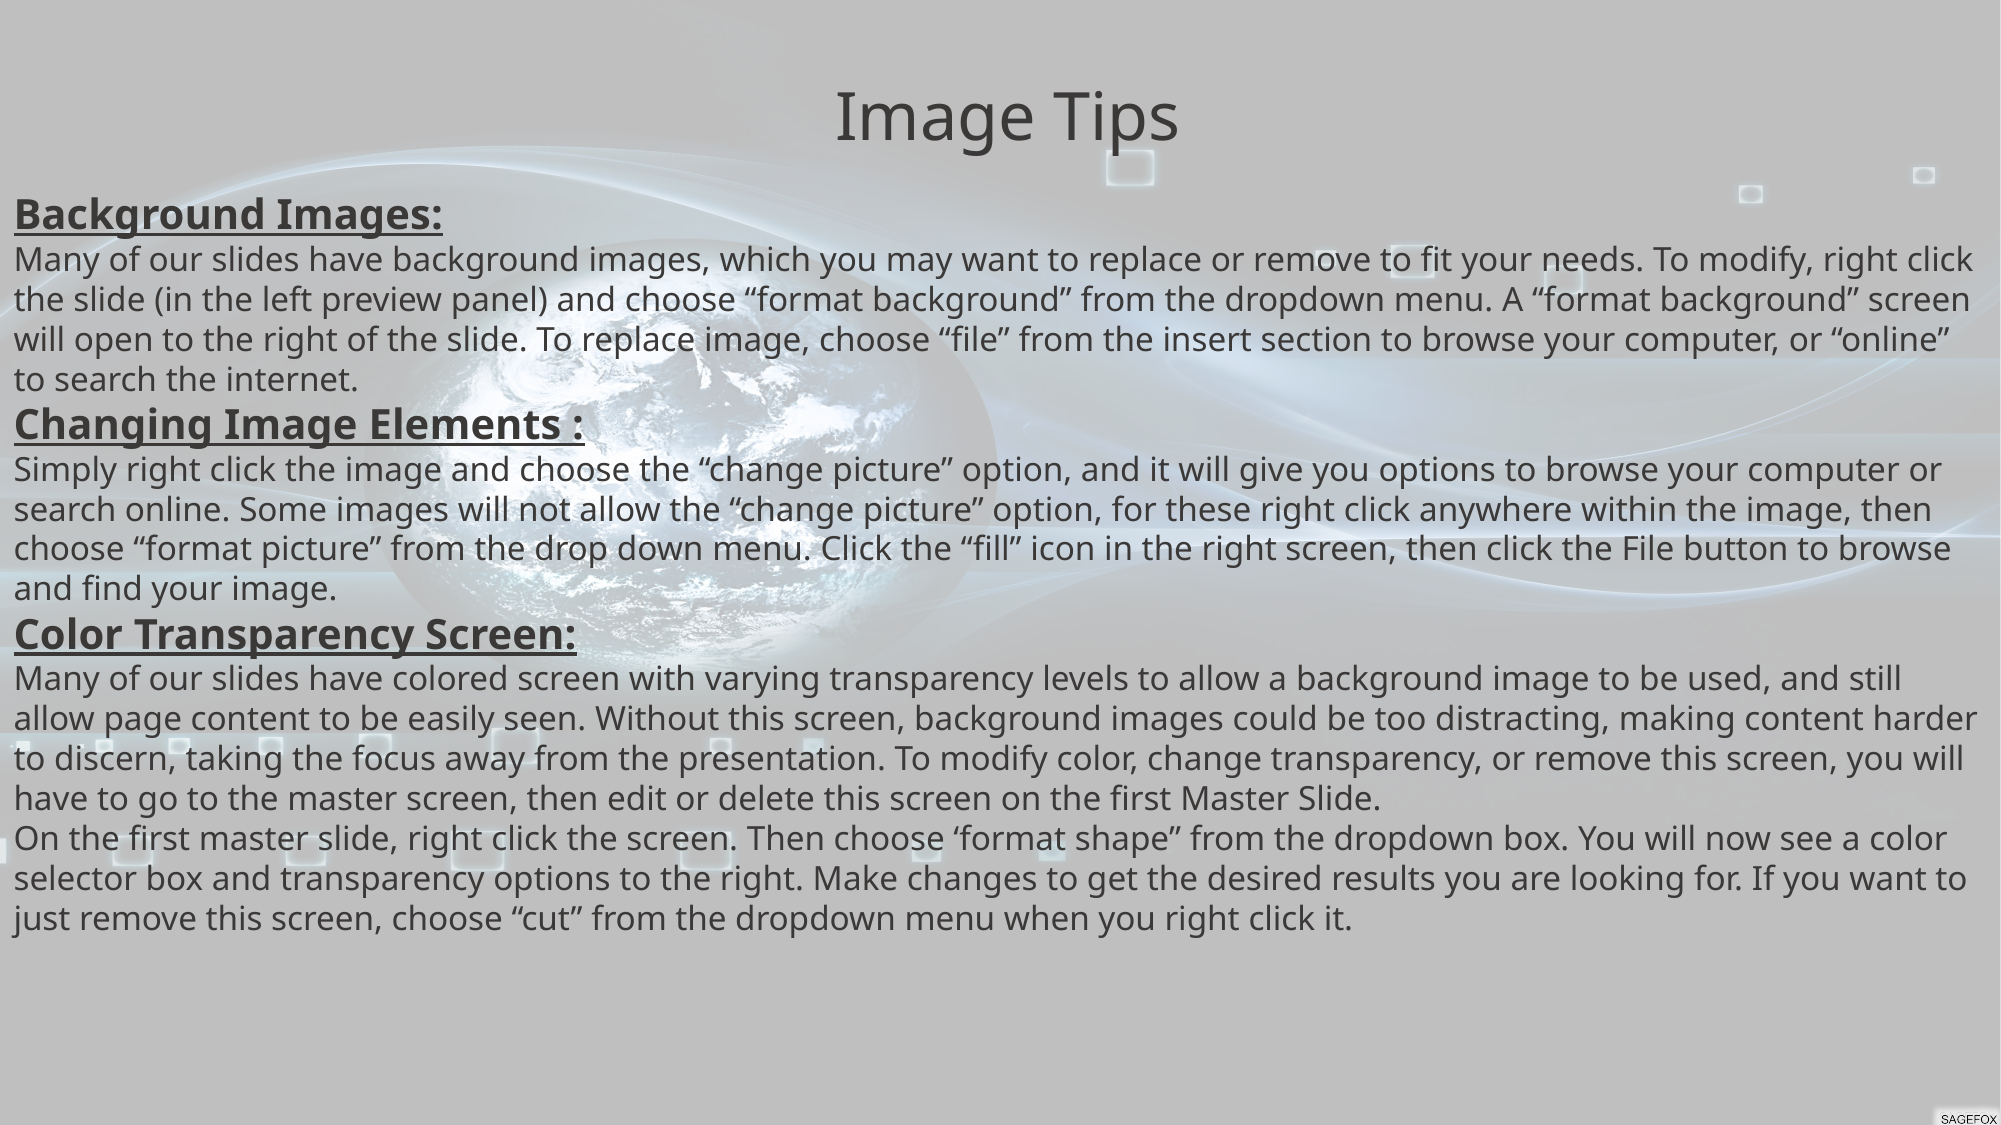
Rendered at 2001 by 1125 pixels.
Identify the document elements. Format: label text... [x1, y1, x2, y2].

title Image Tips [597, 59, 1420, 177]
text_box Background Images: Many of our slides have background images, which you may want to replace or remove to fit your needs. To modify, right click the slide (in the left preview panel) and choose “format background” from the dropdown menu. A “format background” screen will open to the right of the slide. To replace image, choose “file” from the insert section to browse your computer, or “online” to search the internet. Changing Image Elements : Simply right click the image and choose the “change picture” option, and it will give you options to browse your computer or search online. Some images will not allow the “change picture” option, for these right click anywhere within the image, then choose “format picture” from the drop down menu. Click the “fill” icon in the right screen, then click the File button to browse and find your image. Color Transparency Screen: Many of our slides have colored screen with varying transparency levels to allow a background image to be used, and still allow page content to be easily seen. Without this screen, background images could be too distracting, making content harder to discern, taking the focus away from the presentation. To modify color, change transparency, or remove this screen, you will have to go to the master screen, then edit or delete this screen on the first Master Slide. On the first master slide, right click the screen. Then choose ‘format shape” from the dropdown box. You will now see a color selector box and transparency options to the right. Make changes to get the desired results you are looking for. If you want to just remove this screen, choose “cut” from the dropdown menu when you right click it. [0, 0, 2000, 1125]
picture [1938, 1114, 1999, 1125]
